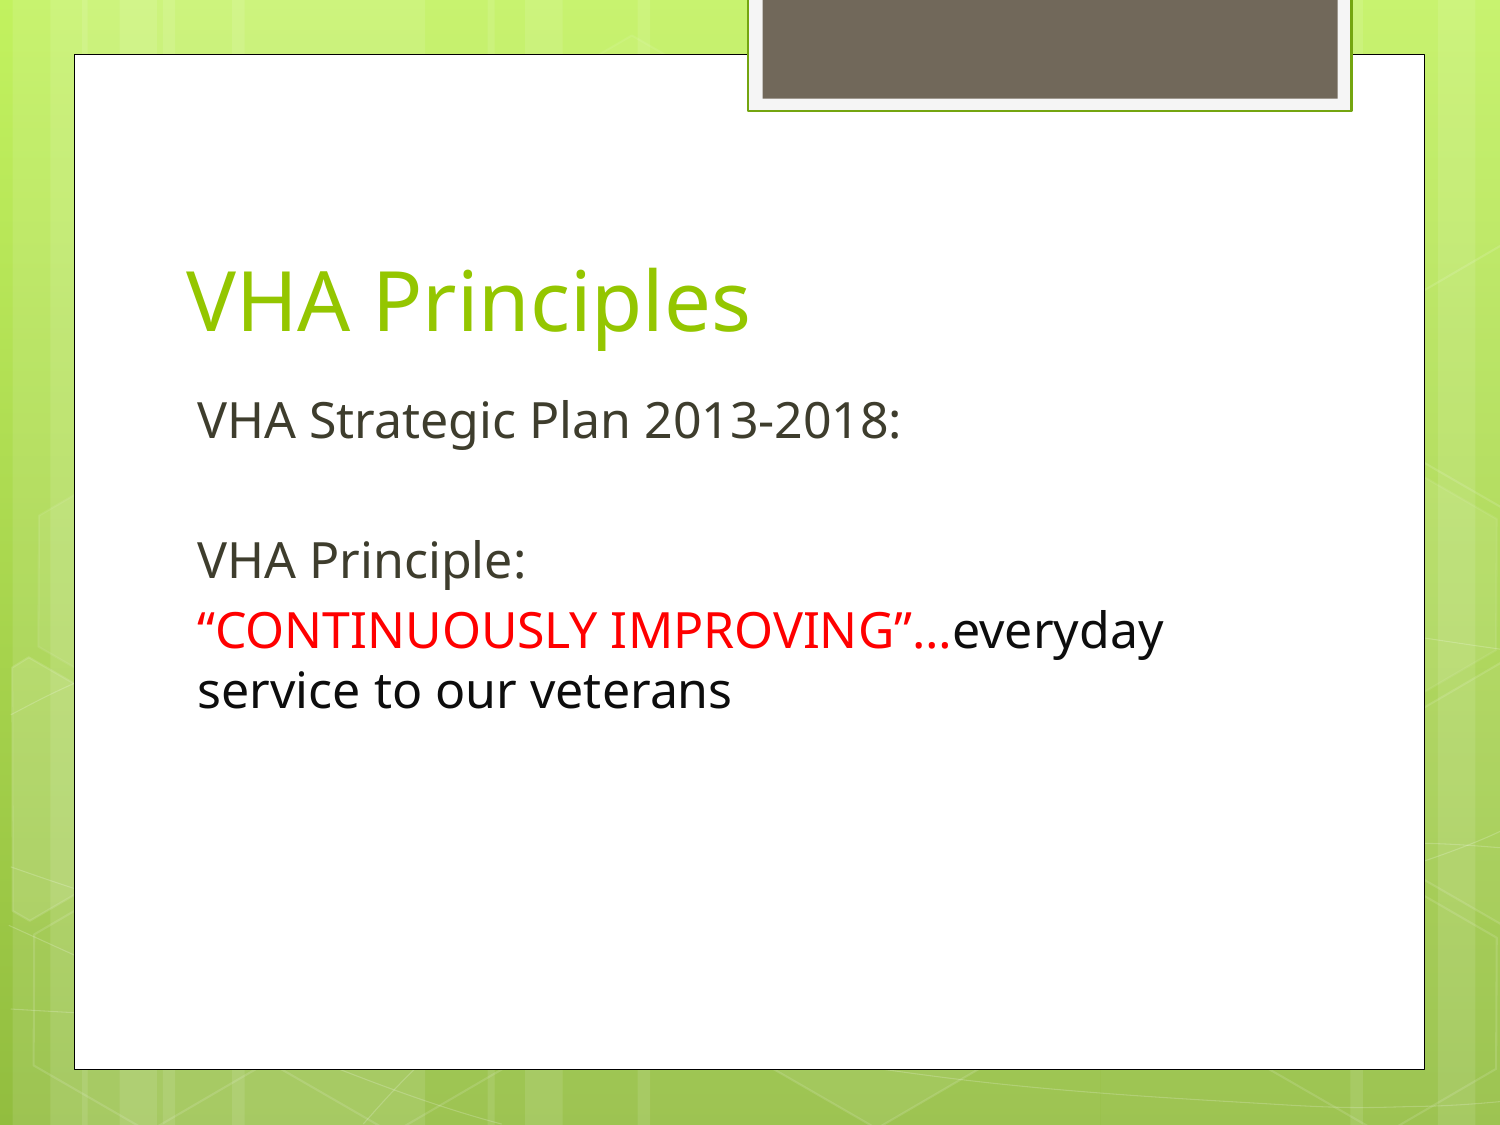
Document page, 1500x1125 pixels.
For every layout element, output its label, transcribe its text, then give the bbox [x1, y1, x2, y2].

list VHA Strategic Plan 2013-2018: VHA Principle: “CONTINUOUSLY IMPROVING”…everyday service to our veterans [171, 381, 1283, 957]
title VHA Principles [171, 168, 1324, 357]
